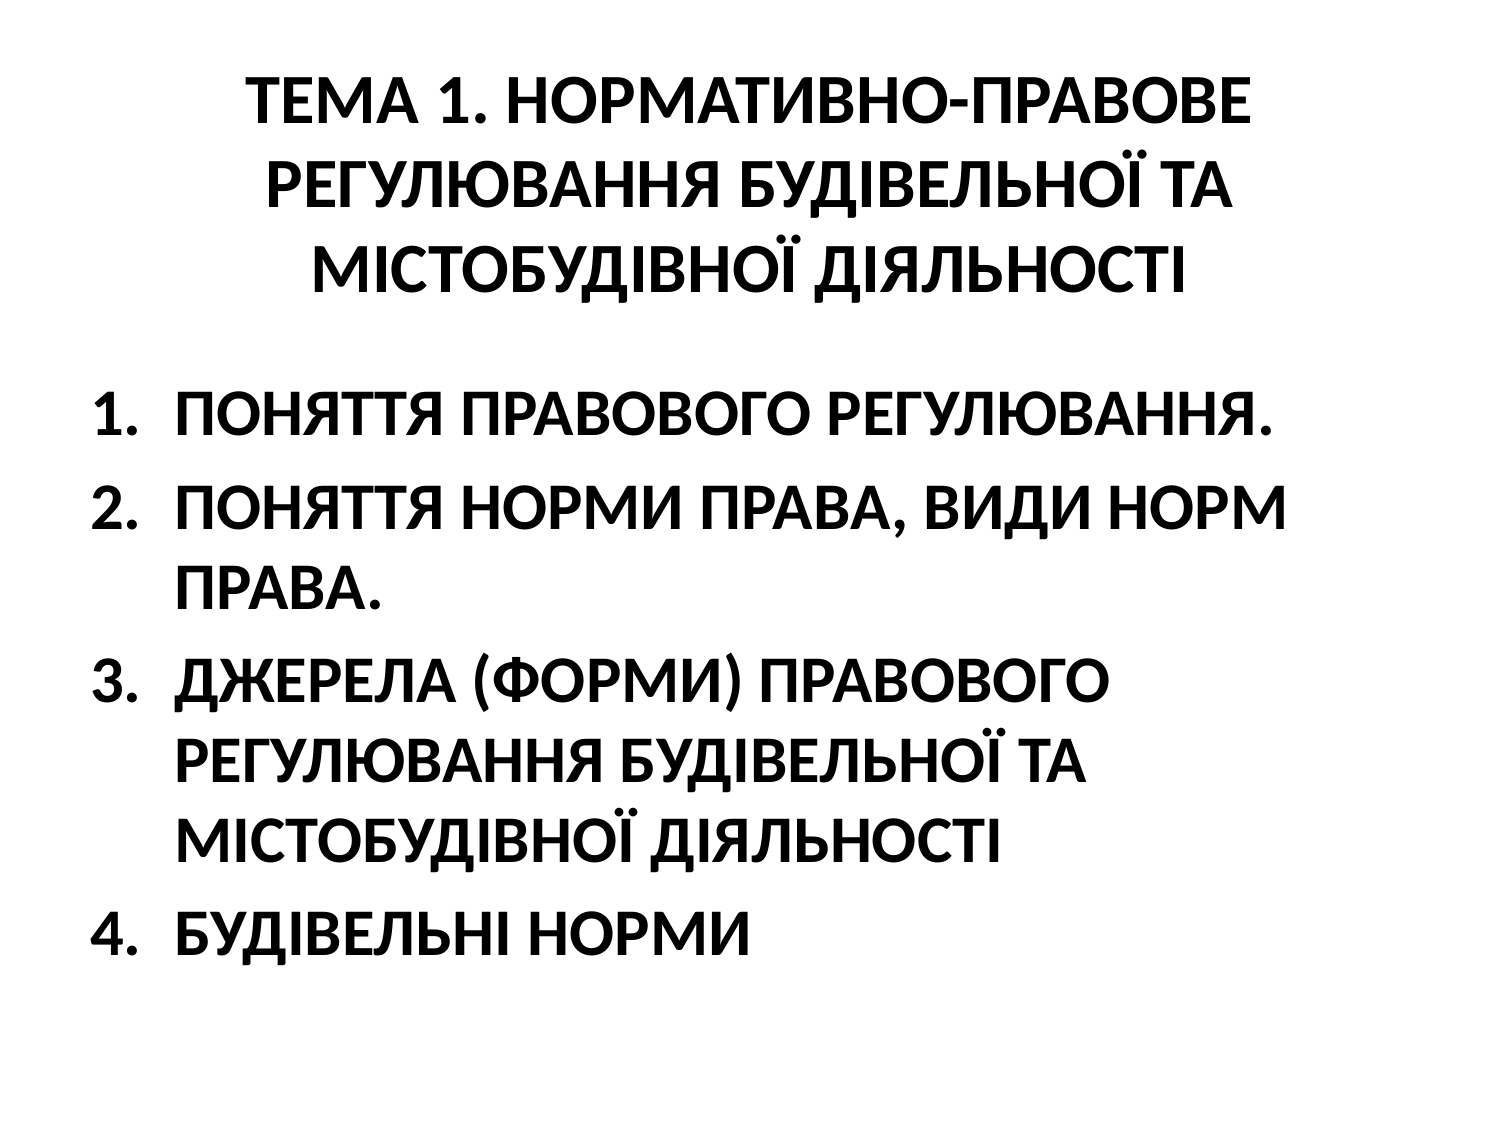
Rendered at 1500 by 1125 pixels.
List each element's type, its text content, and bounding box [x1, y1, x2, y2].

list ПОНЯТТЯ ПРАВОВОГО РЕГУЛЮВАННЯ. ПОНЯТТЯ НОРМИ ПРАВА, ВИДИ НОРМ ПРАВА. ДЖЕРЕЛА (ФОРМИ) ПРАВОВОГО РЕГУЛЮВАННЯ БУДІВЕЛЬНОЇ ТА МІСТОБУДІВНОЇ ДІЯЛЬНОСТІ БУДІВЕЛЬНІ НОРМИ [75, 361, 1425, 1083]
title ТЕМА 1. НОРМАТИВНО-ПРАВОВЕ РЕГУЛЮВАННЯ БУДІВЕЛЬНОЇ ТА МІСТОБУДІВНОЇ ДІЯЛЬНОСТІ [75, 45, 1425, 315]
